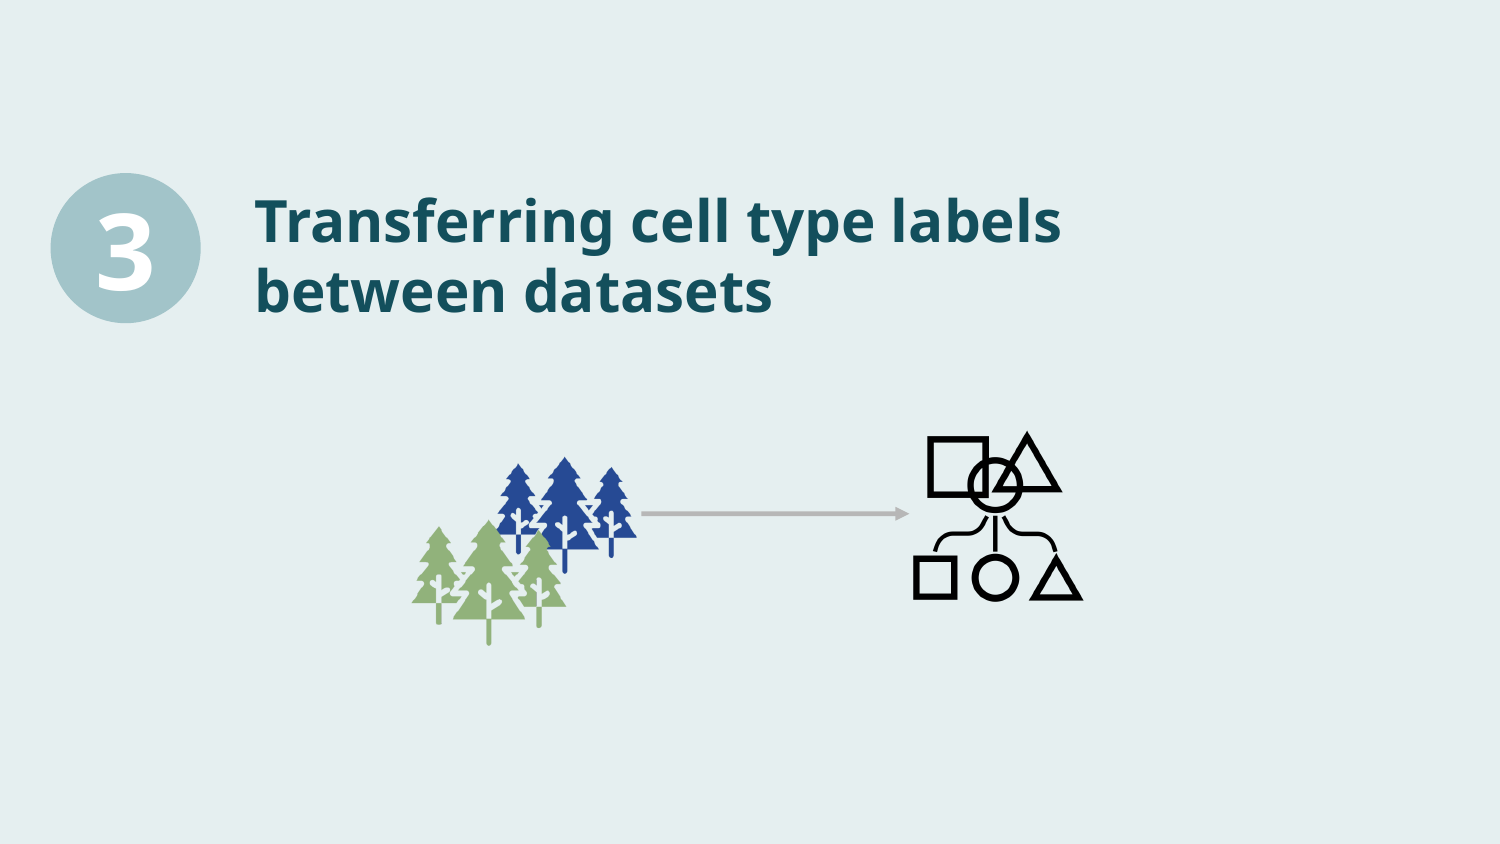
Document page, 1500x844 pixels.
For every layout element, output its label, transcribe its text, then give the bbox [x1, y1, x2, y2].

title Transferring cell type labels between datasets [239, 169, 1261, 328]
picture [909, 421, 1106, 606]
picture [406, 450, 642, 649]
text_box 3 [50, 173, 201, 324]
